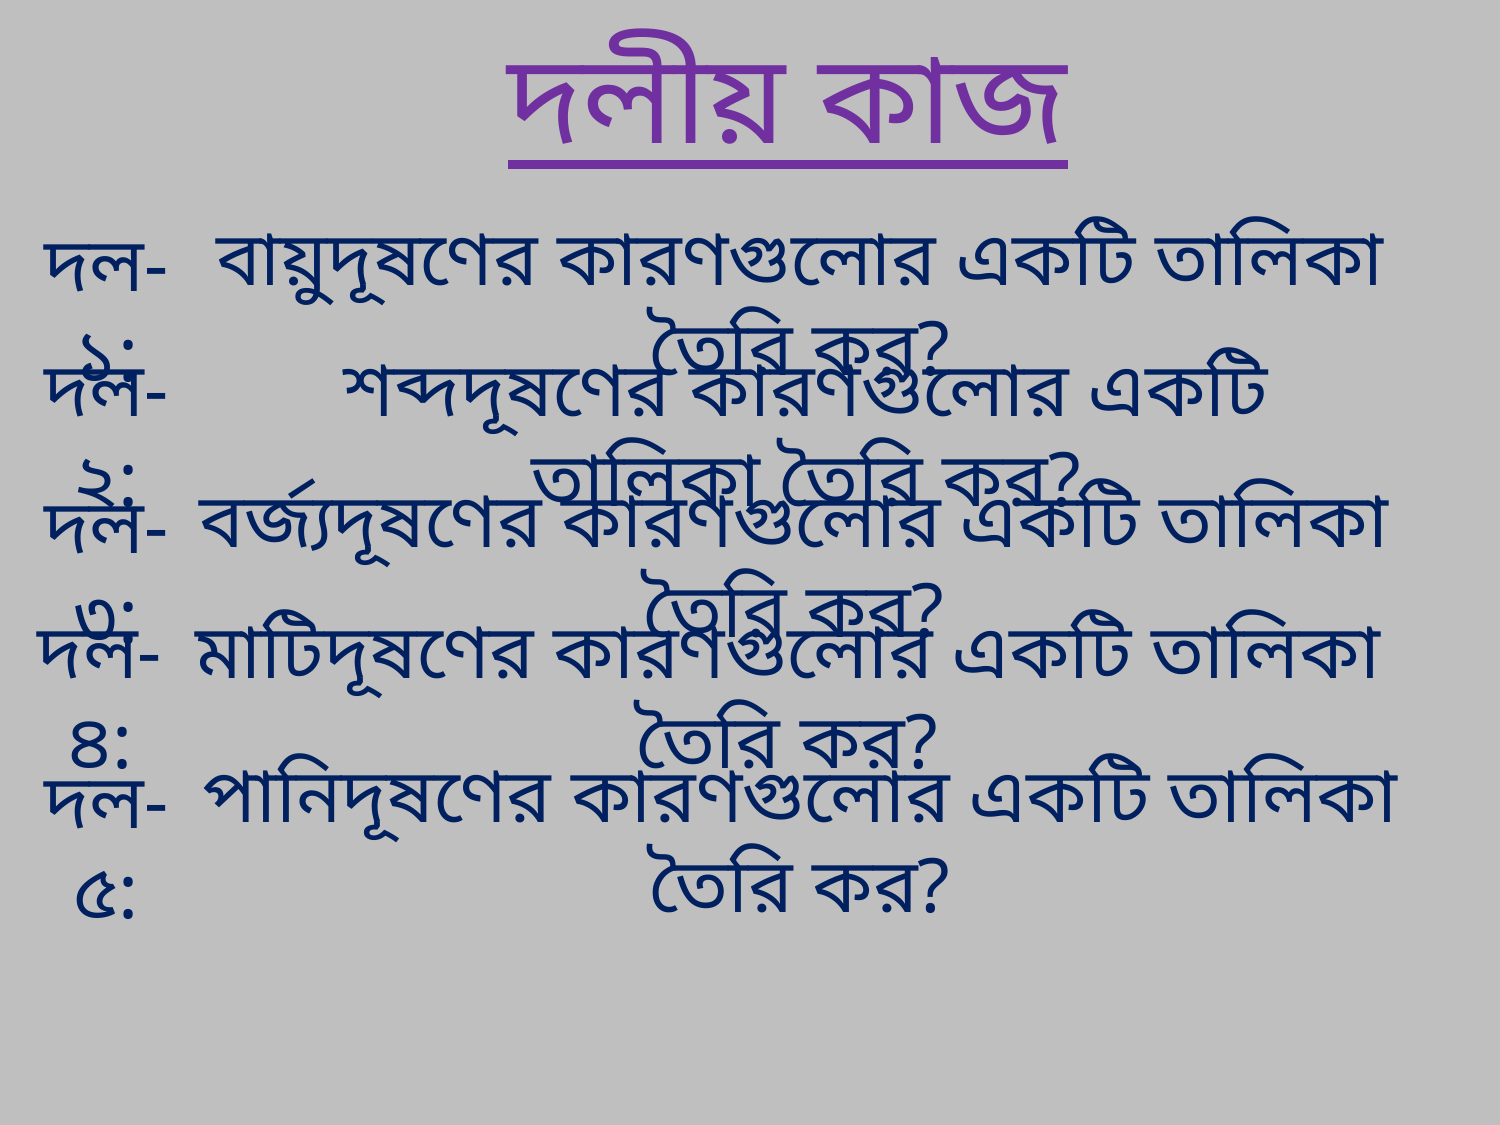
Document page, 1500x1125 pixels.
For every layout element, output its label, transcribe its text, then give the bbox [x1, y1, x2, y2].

text_box বর্জ্যদূষণের কারণগুলোর একটি তালিকা তৈরি কর? [148, 498, 1439, 627]
text_box বায়ুদূষণের কারণগুলোর একটি তালিকা তৈরি কর? [198, 223, 1402, 377]
text_box দল-২: [10, 398, 202, 464]
text_box শব্দদূষণের কারণগুলোর একটি তালিকা তৈরি কর? [210, 373, 1402, 490]
text_box দল-৫: [10, 810, 202, 877]
text_box পানিদূষণের কারণগুলোর একটি তালিকা তৈরি কর? [185, 773, 1415, 902]
text_box দলীয় কাজ [398, 23, 1177, 164]
text_box মাটিদূষণের কারণগুলোর একটি তালিকা তৈরি কর? [148, 623, 1427, 764]
text_box দল-৩: [10, 535, 202, 602]
text_box দল-১: [10, 273, 202, 339]
text_box দল-৪: [10, 660, 190, 727]
